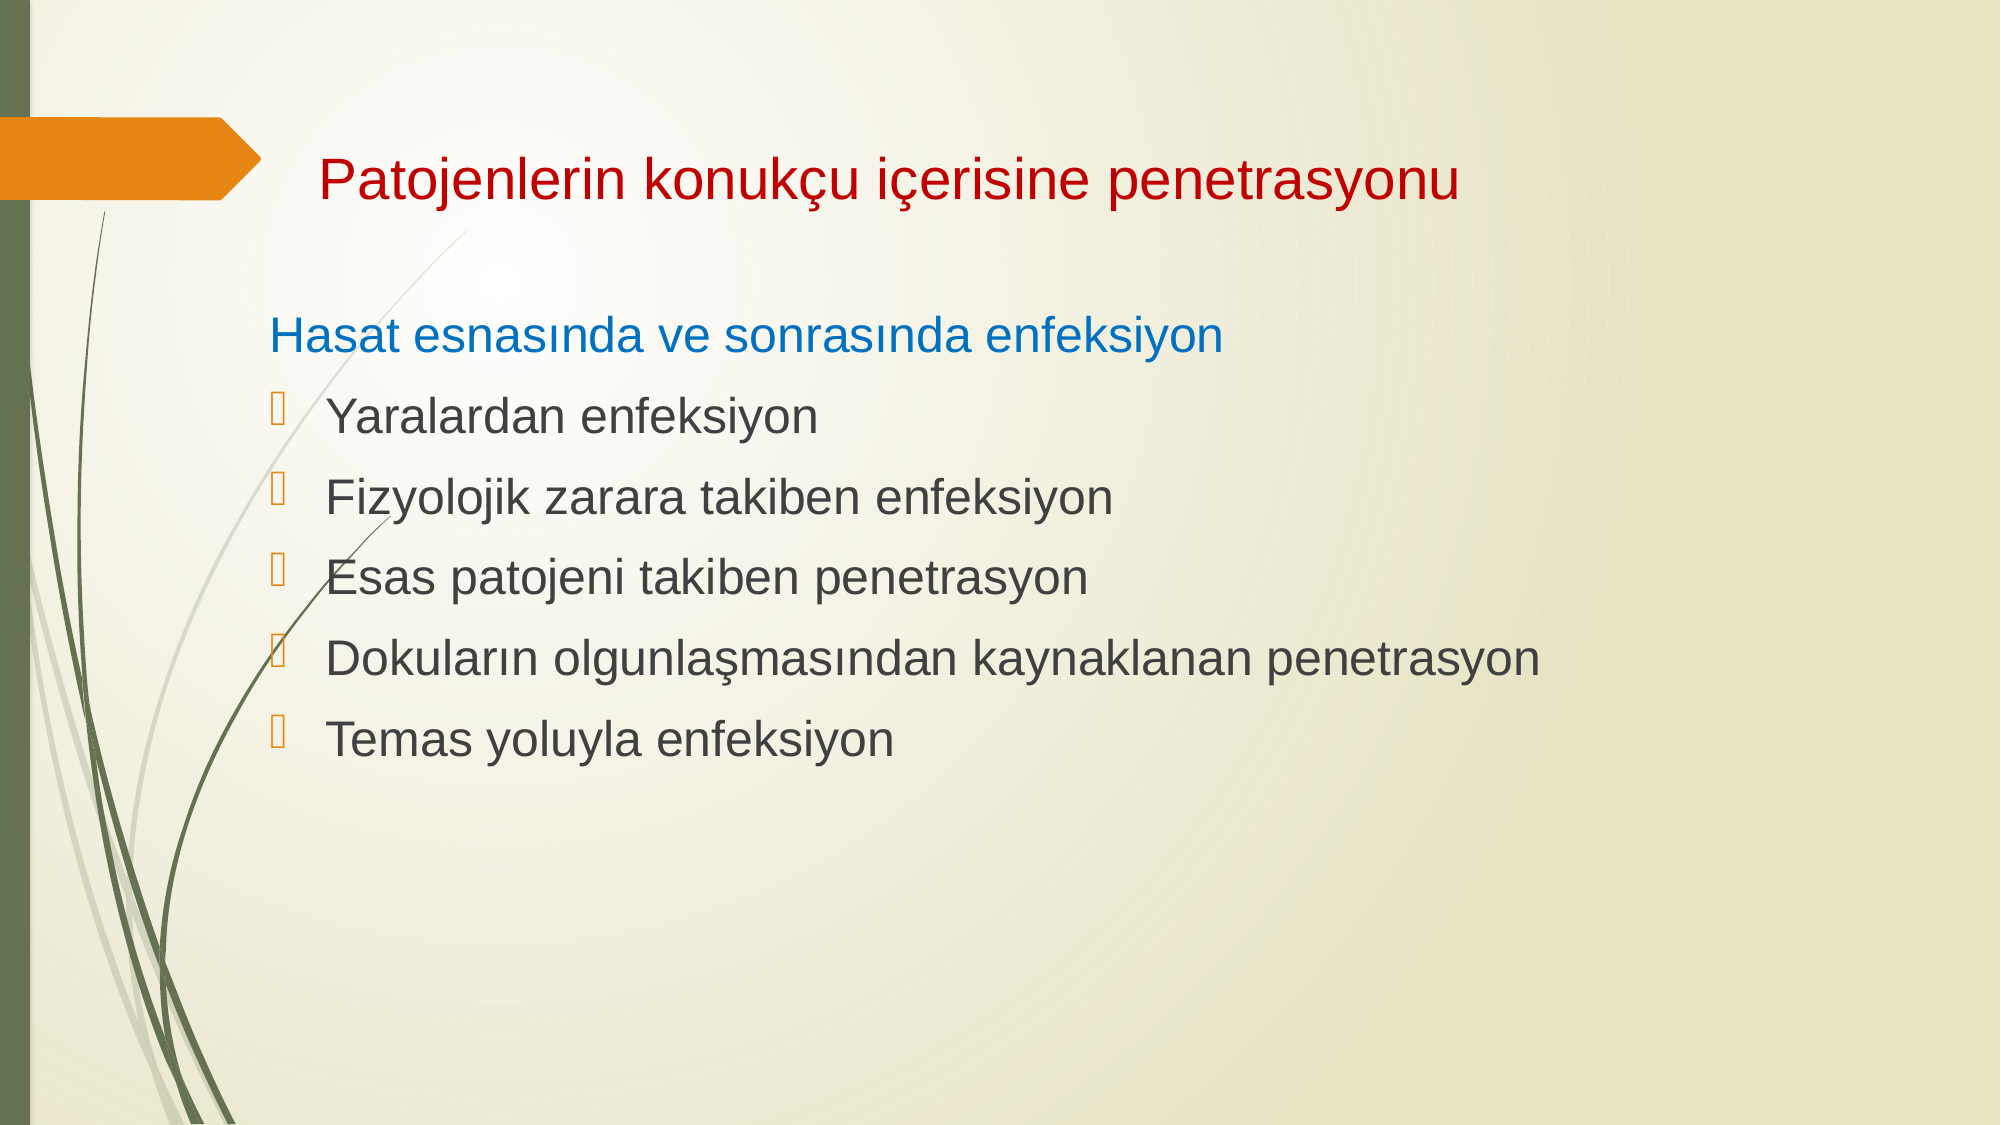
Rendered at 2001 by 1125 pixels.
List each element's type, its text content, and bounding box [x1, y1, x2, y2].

text_box Patojenlerin konukçu içerisine penetrasyonu [304, 133, 1766, 250]
list Hasat esnasında ve sonrasında enfeksiyon Yaralardan enfeksiyon Fizyolojik zarara takiben enfeksiyon Esas patojeni takiben penetrasyon Dokuların olgunlaşmasından kaynaklanan penetrasyon Temas yoluyla enfeksiyon [254, 294, 1816, 915]
